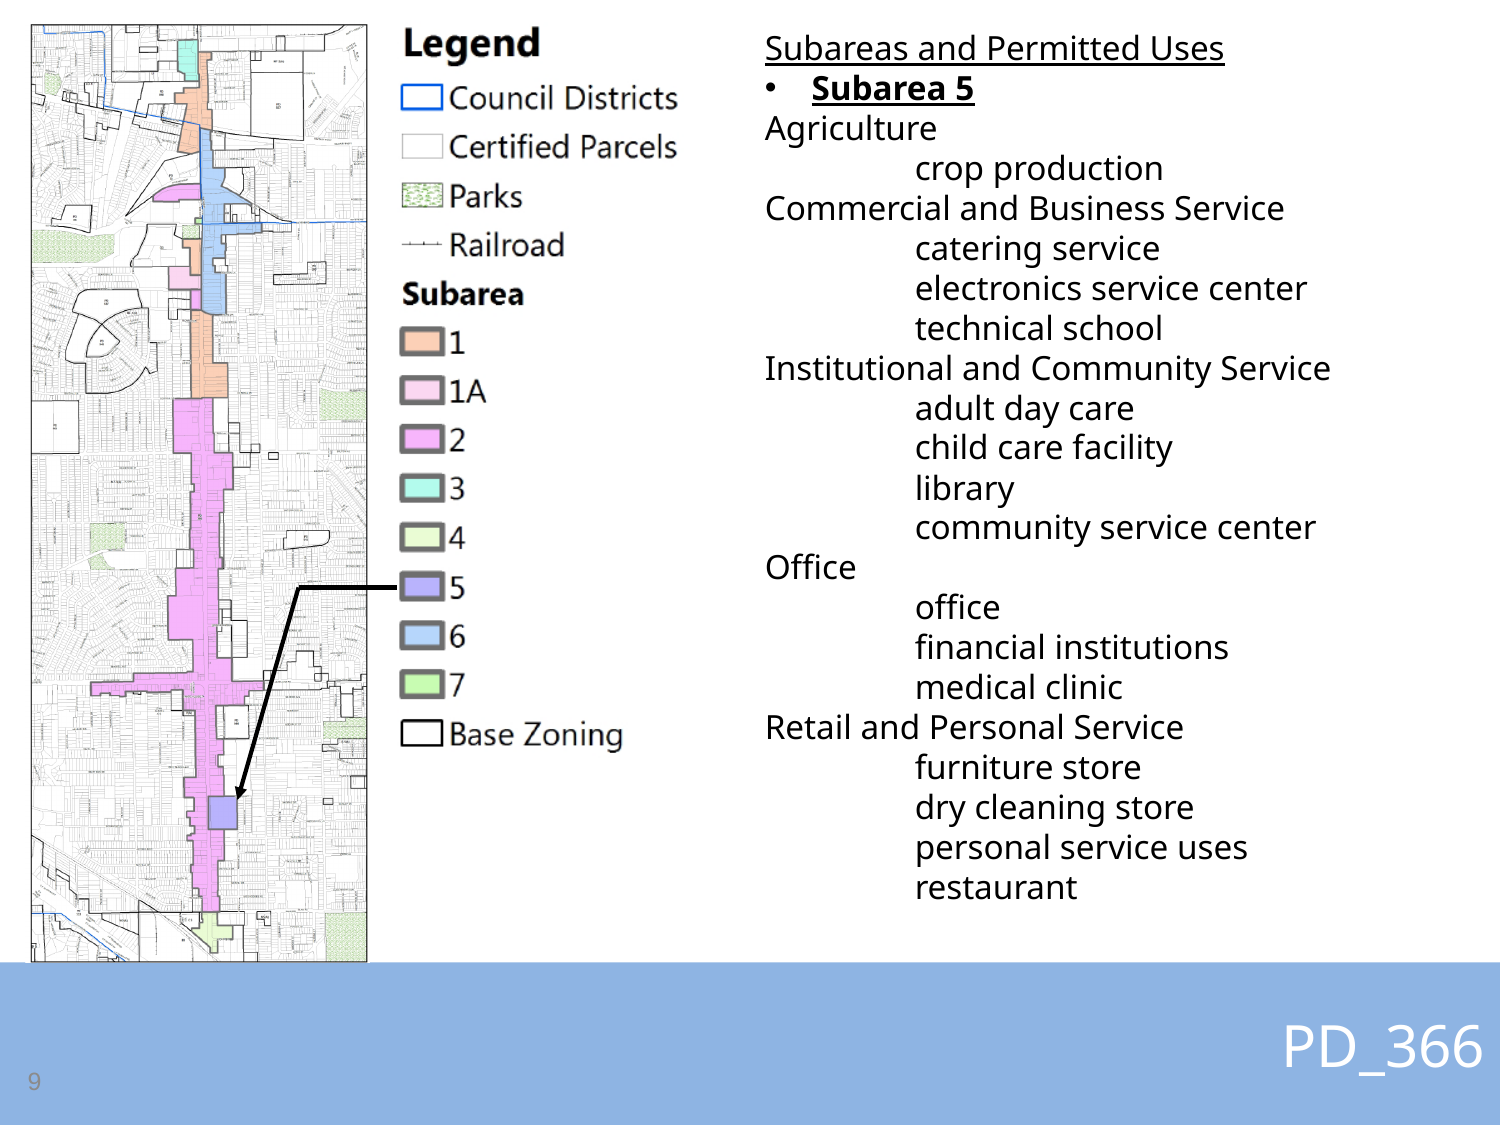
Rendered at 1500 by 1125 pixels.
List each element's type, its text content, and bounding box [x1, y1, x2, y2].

picture [0, 19, 685, 963]
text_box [237, 587, 299, 801]
title PD_366 [0, 962, 1500, 1125]
text_box Subareas and Permitted Uses Subarea 5 Agriculture crop production Commercial and Business Service catering service electronics service center technical school Institutional and Community Service adult day care child care facility library community service center Office office financial institutions medical clinic Retail and Personal Service furniture store dry cleaning store personal service uses restaurant [750, 20, 1463, 914]
slide_number 9 [12, 1050, 363, 1111]
